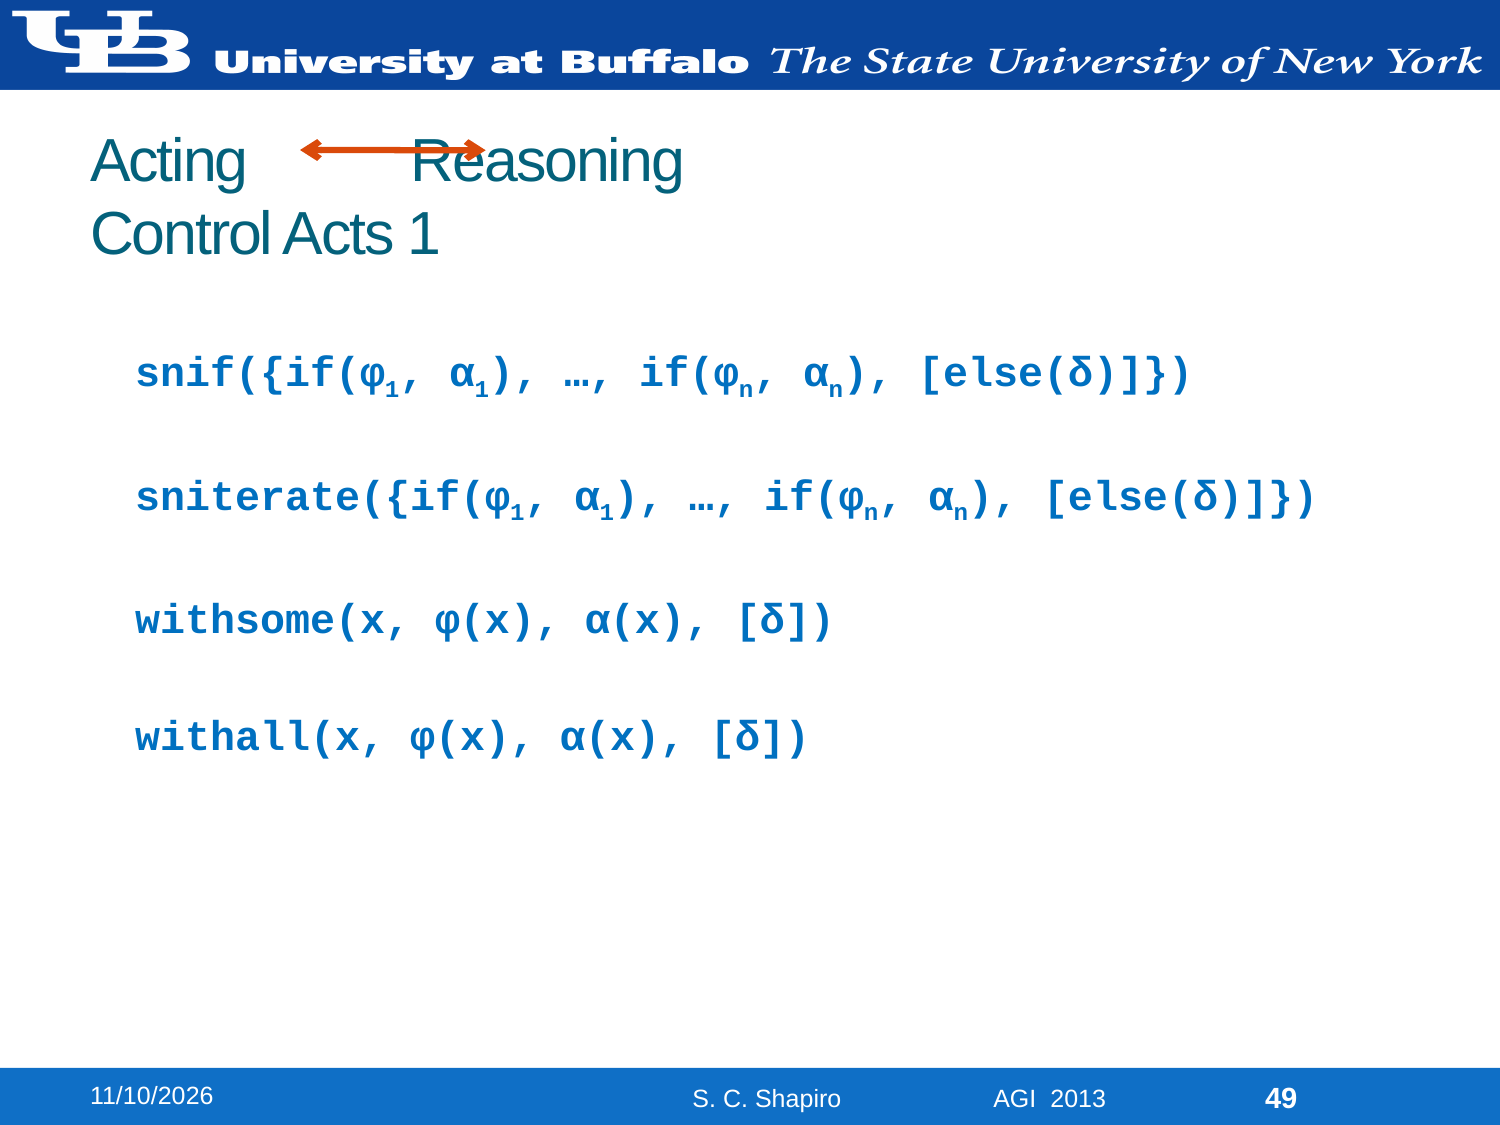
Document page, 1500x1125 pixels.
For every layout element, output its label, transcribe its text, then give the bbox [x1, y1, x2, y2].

picture [0, 0, 1500, 90]
title Acting Reasoning Control Acts 1 [75, 112, 1425, 275]
slide_number 49 [1250, 1069, 1425, 1124]
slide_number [75, 1068, 550, 1122]
list snif({if(φ1, α1), …, if(φn, αn), [else(δ)]}) sniterate({if(φ1, α1), …, if(φn, αn), [else(δ)]}) withsome(x, φ(x), α(x), [δ]) withall(x, φ(x), α(x), [δ]) [75, 337, 1425, 925]
footer S. C. Shapiro AGI 2013 [562, 1071, 1238, 1125]
